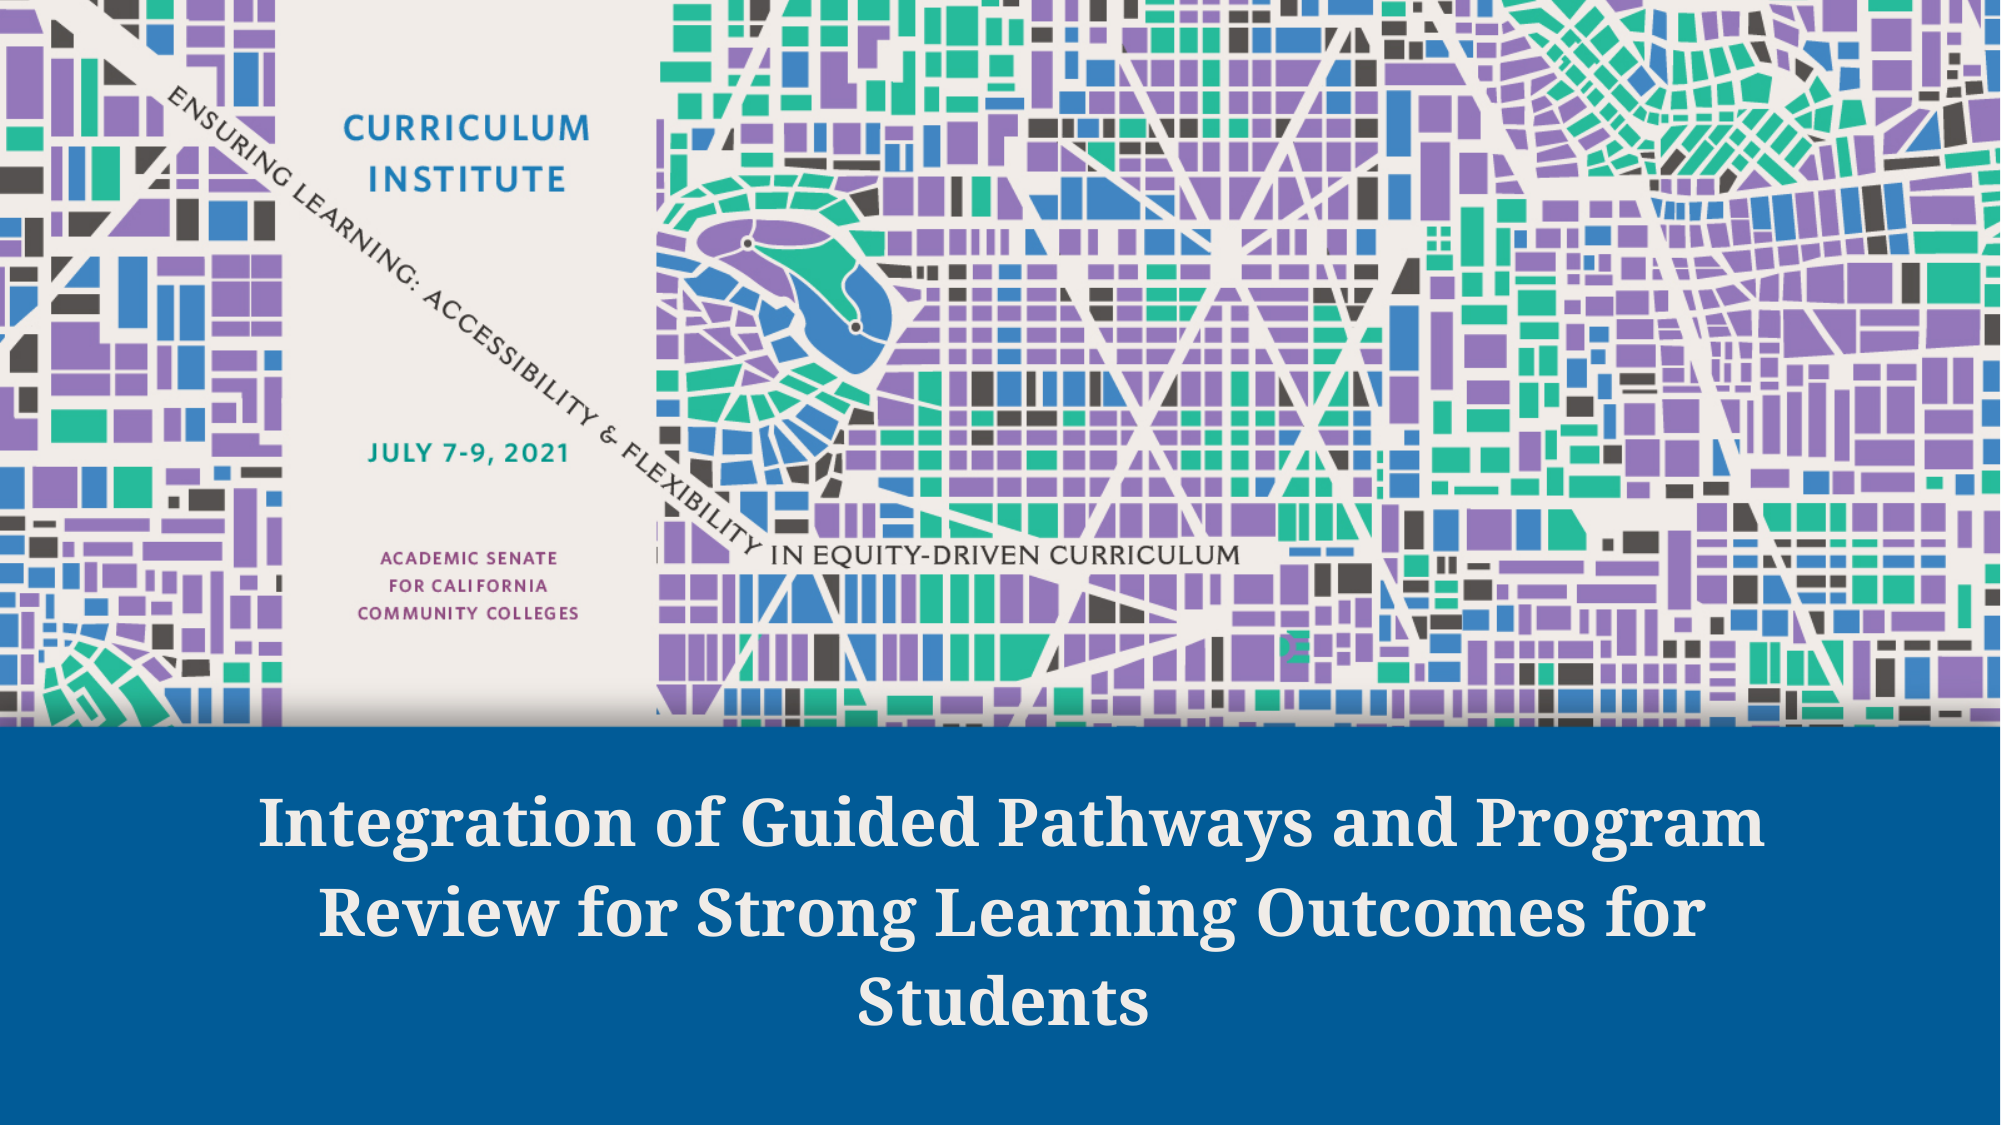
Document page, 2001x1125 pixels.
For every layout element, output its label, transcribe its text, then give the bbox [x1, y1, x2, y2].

picture [0, 0, 2001, 1125]
title Integration of Guided Pathways and Program Review for Strong Learning Outcomes for Students [157, 768, 1869, 1054]
